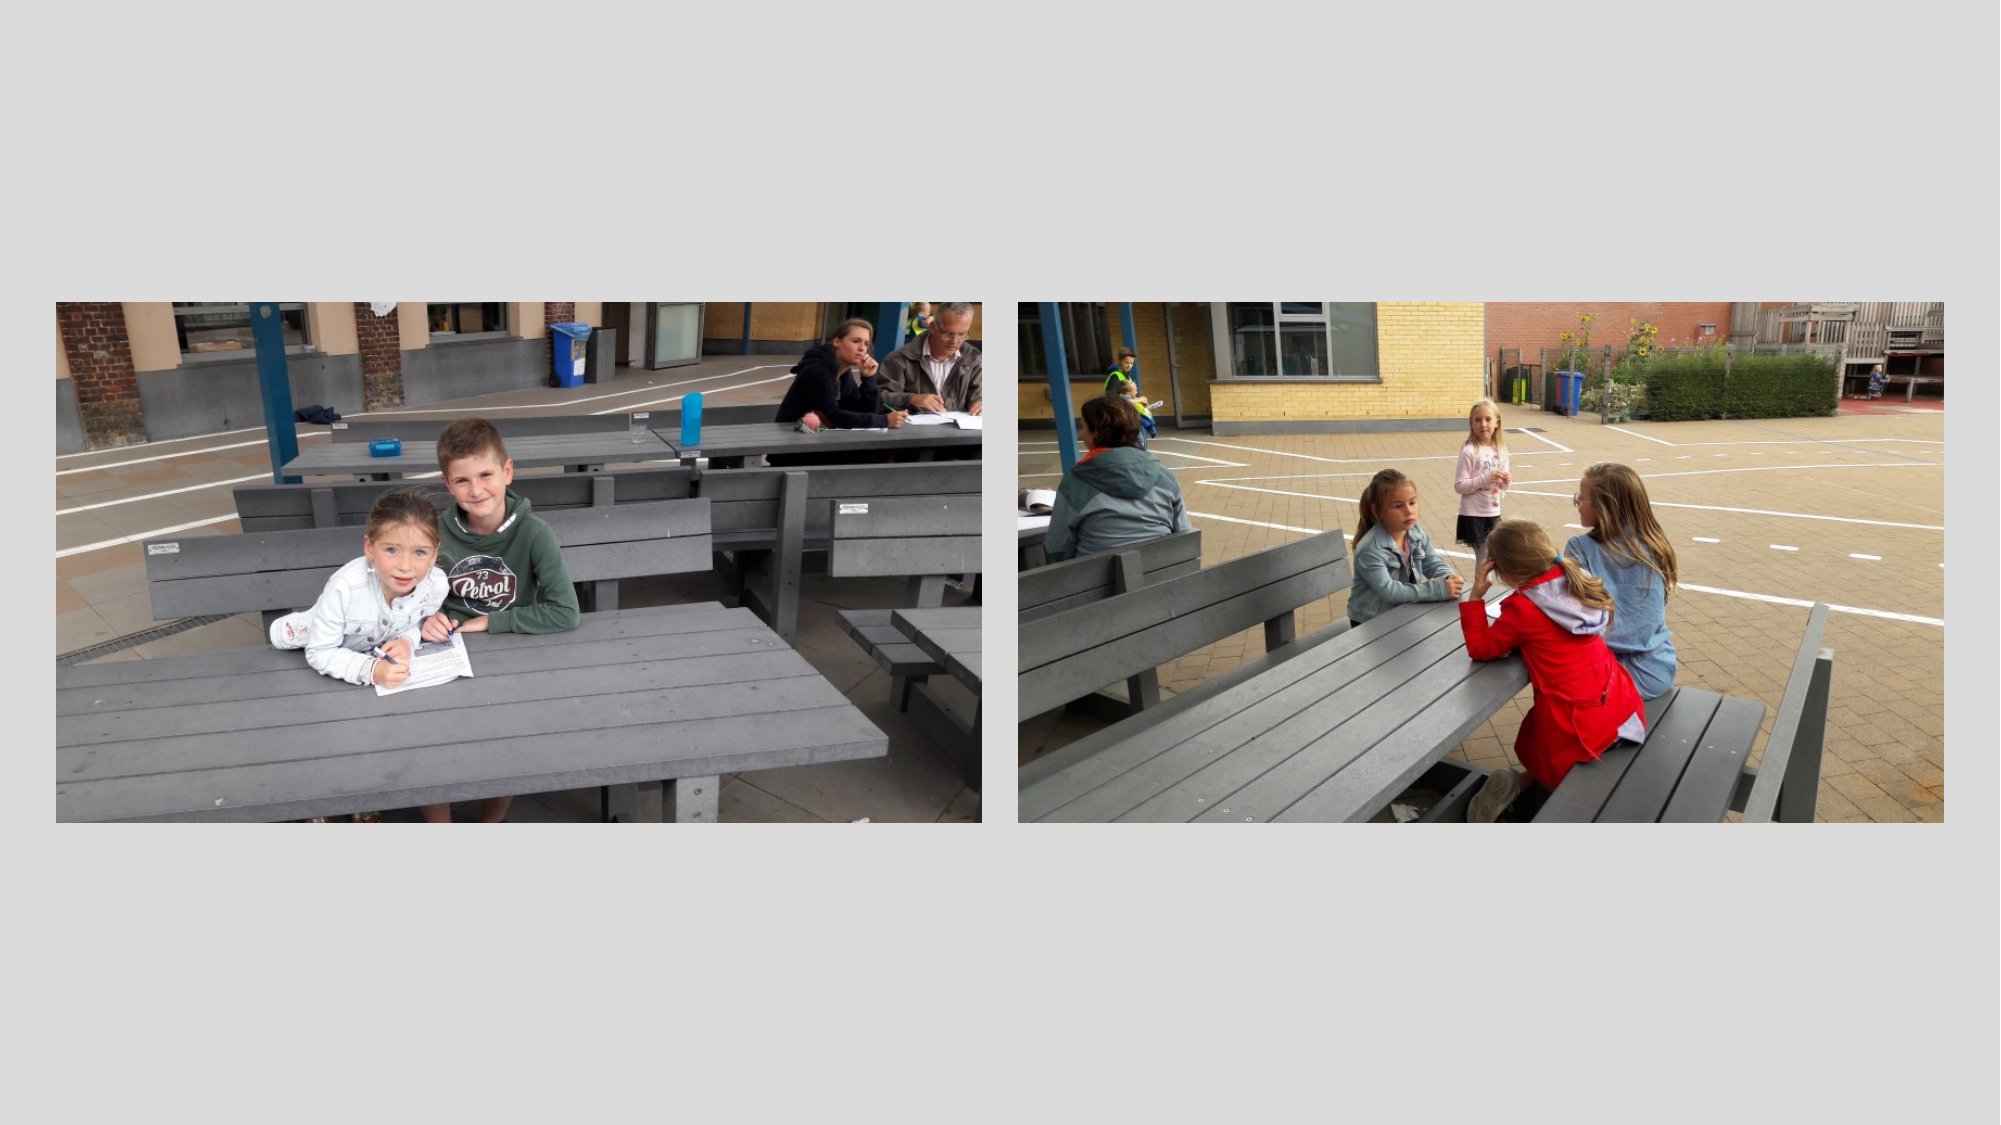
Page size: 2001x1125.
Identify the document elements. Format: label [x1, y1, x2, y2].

picture [56, 302, 982, 823]
picture [1018, 302, 1944, 823]
